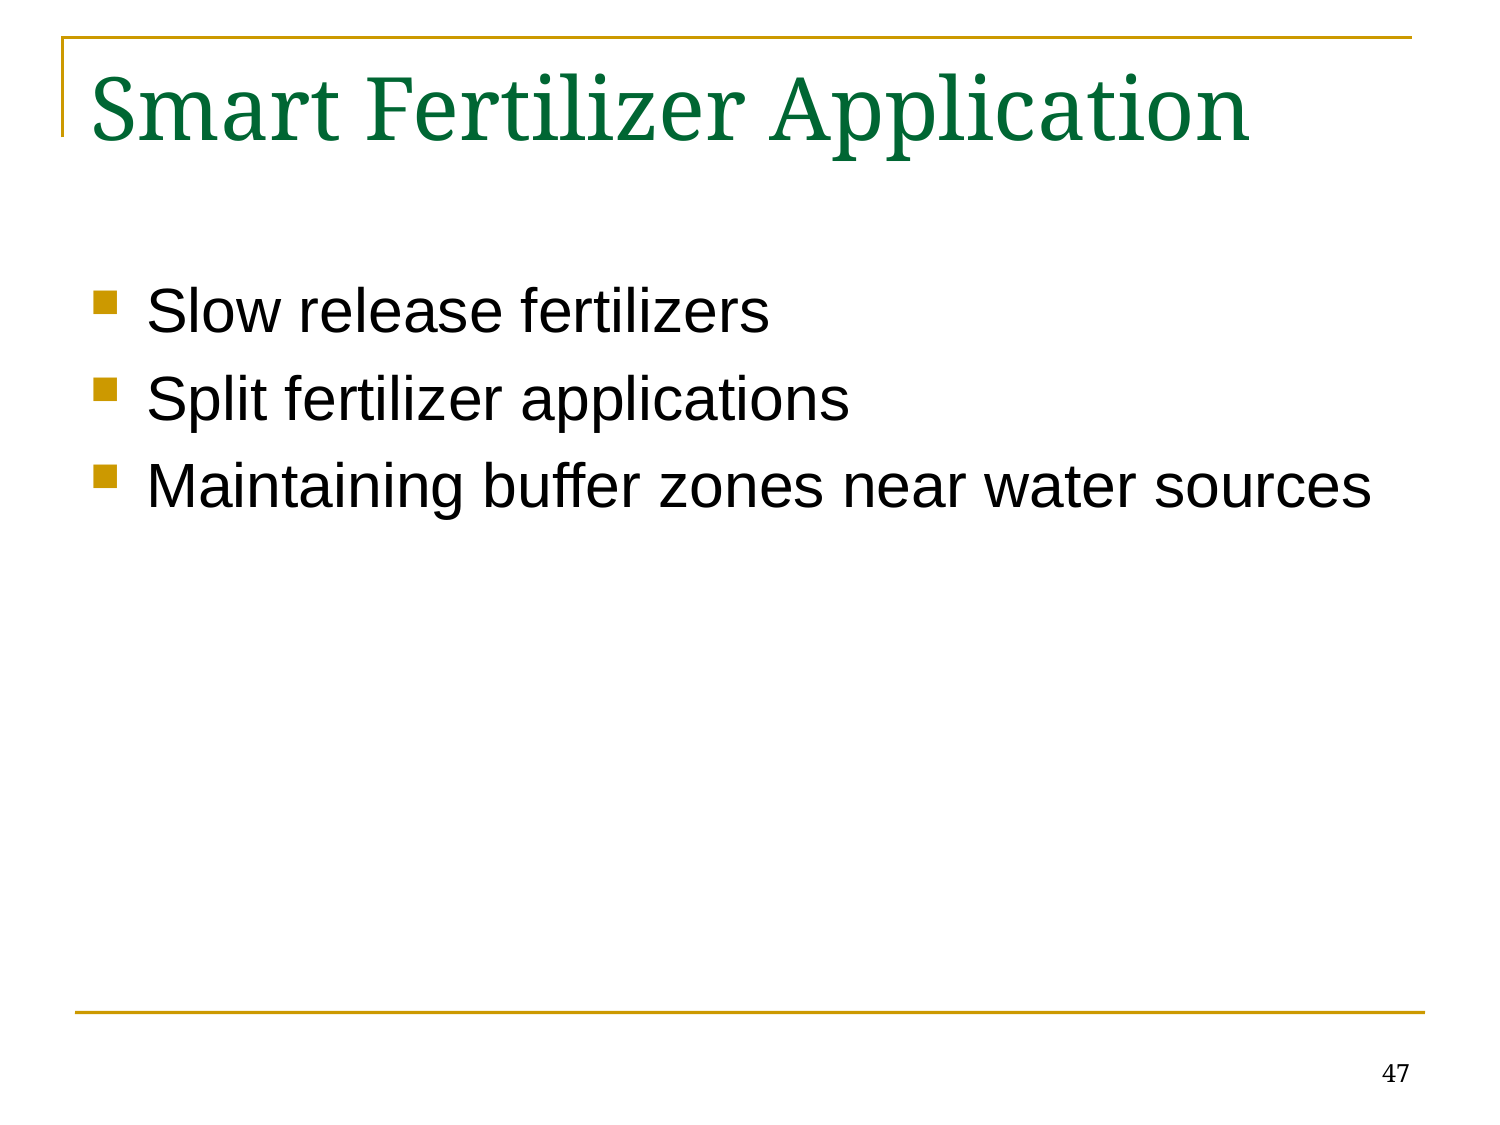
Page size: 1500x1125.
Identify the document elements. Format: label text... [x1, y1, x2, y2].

list Slow release fertilizers Split fertilizer applications Maintaining buffer zones near water sources [75, 262, 1425, 1006]
slide_number 47 [1074, 1023, 1426, 1100]
title Smart Fertilizer Application [75, 45, 1425, 233]
